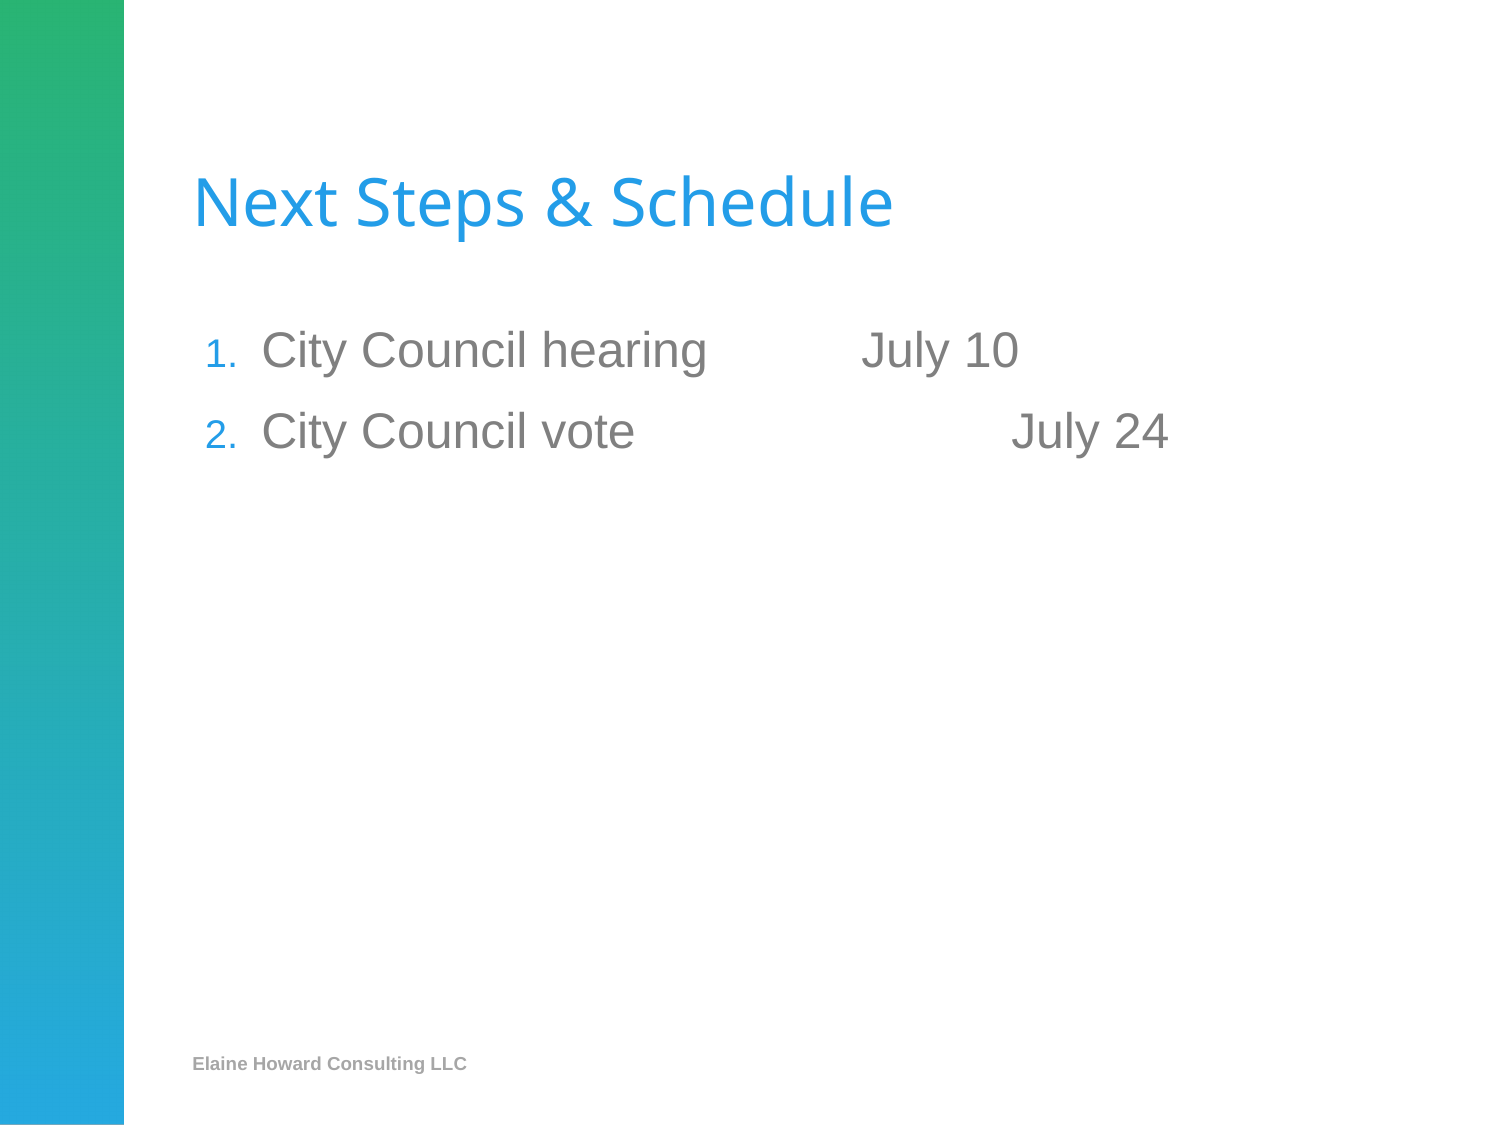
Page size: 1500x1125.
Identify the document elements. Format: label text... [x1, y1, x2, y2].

title Next Steps & Schedule [177, 152, 1218, 269]
footer Elaine Howard Consulting LLC [177, 1044, 811, 1082]
picture [0, 0, 124, 1125]
list City Council hearing July 10 City Council vote July 24 [189, 244, 1260, 881]
